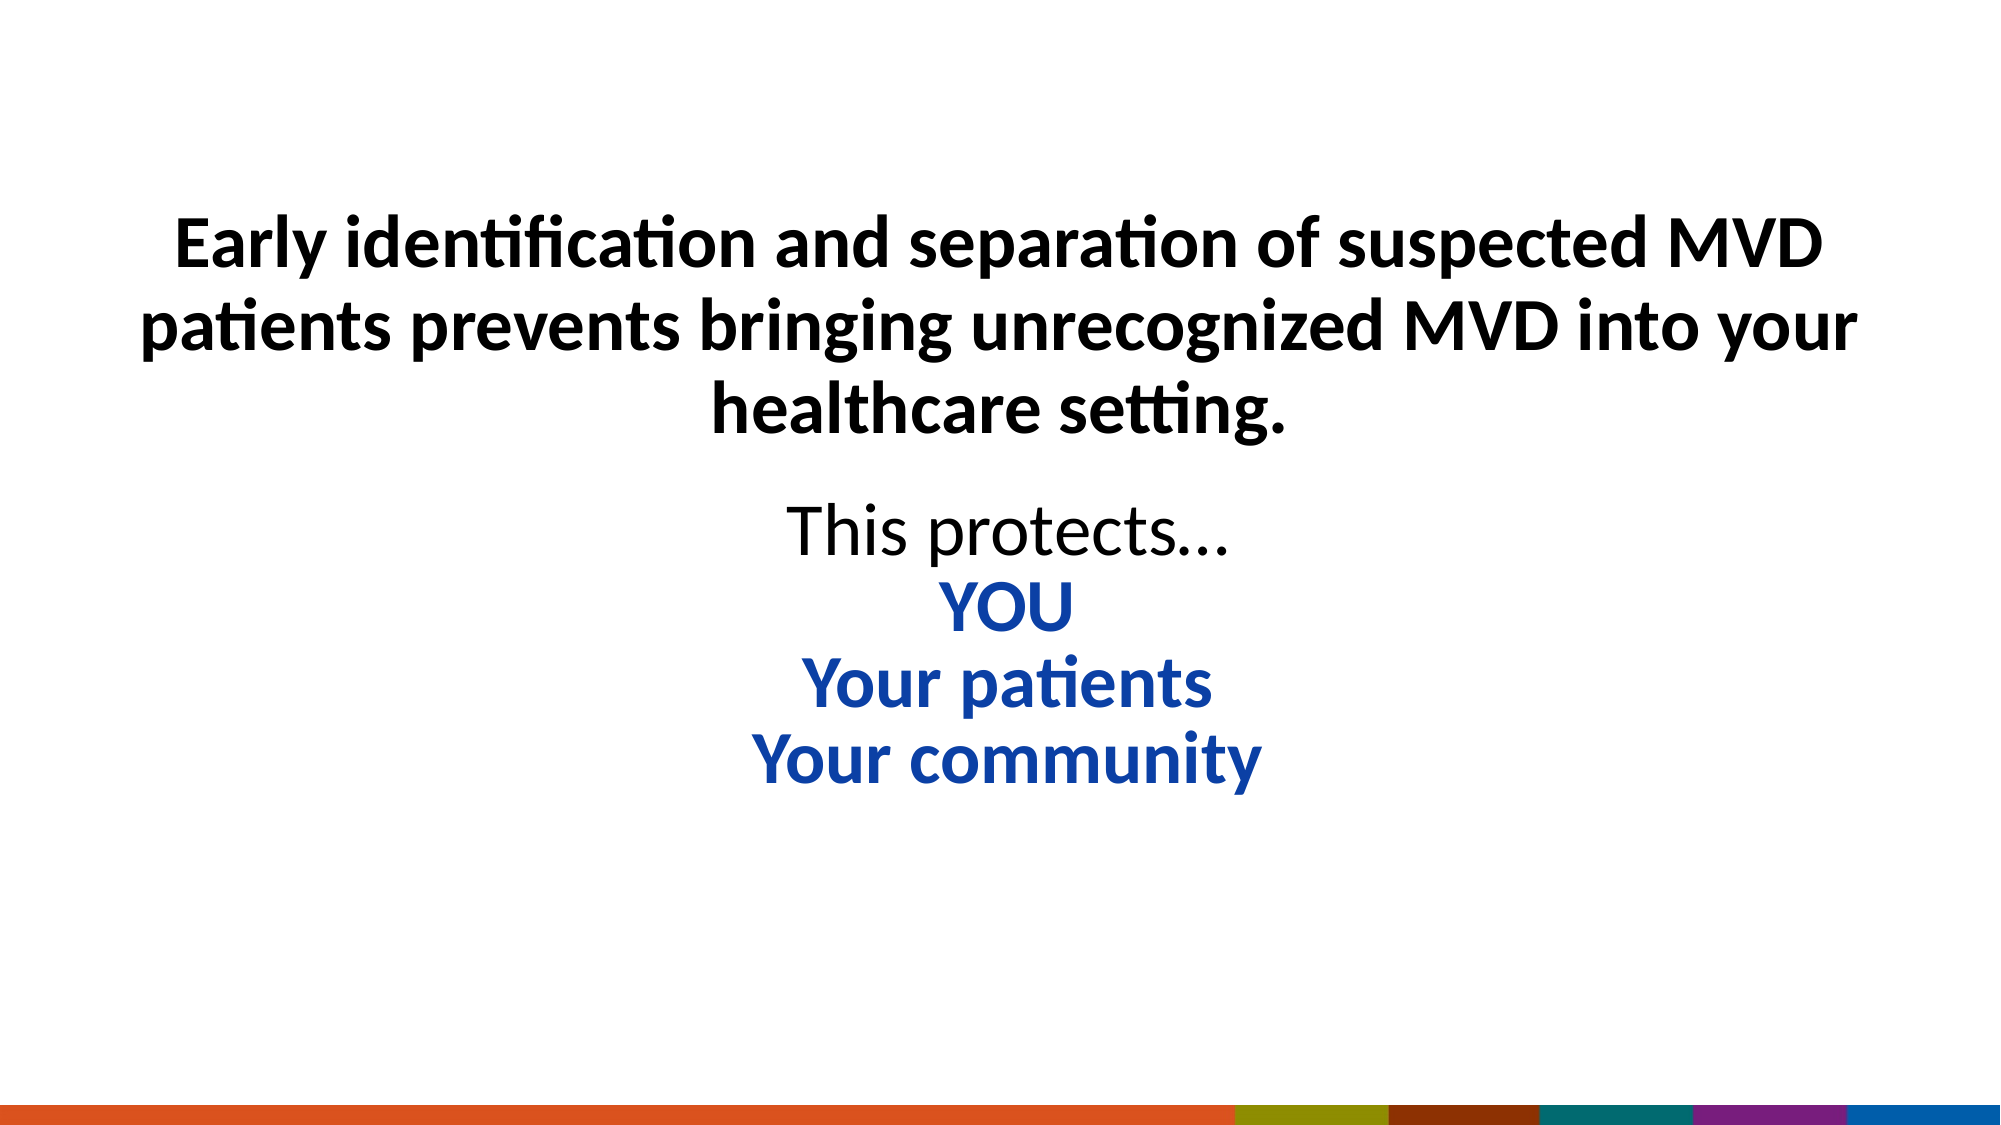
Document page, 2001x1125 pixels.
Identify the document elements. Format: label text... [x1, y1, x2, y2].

title Early identification and separation of suspected MVD patients prevents bringing unrecognized MVD into your healthcare setting. [99, 110, 1900, 540]
picture [0, 1105, 2000, 1125]
list This protects… YOU Your patients Your community [108, 502, 1908, 1015]
